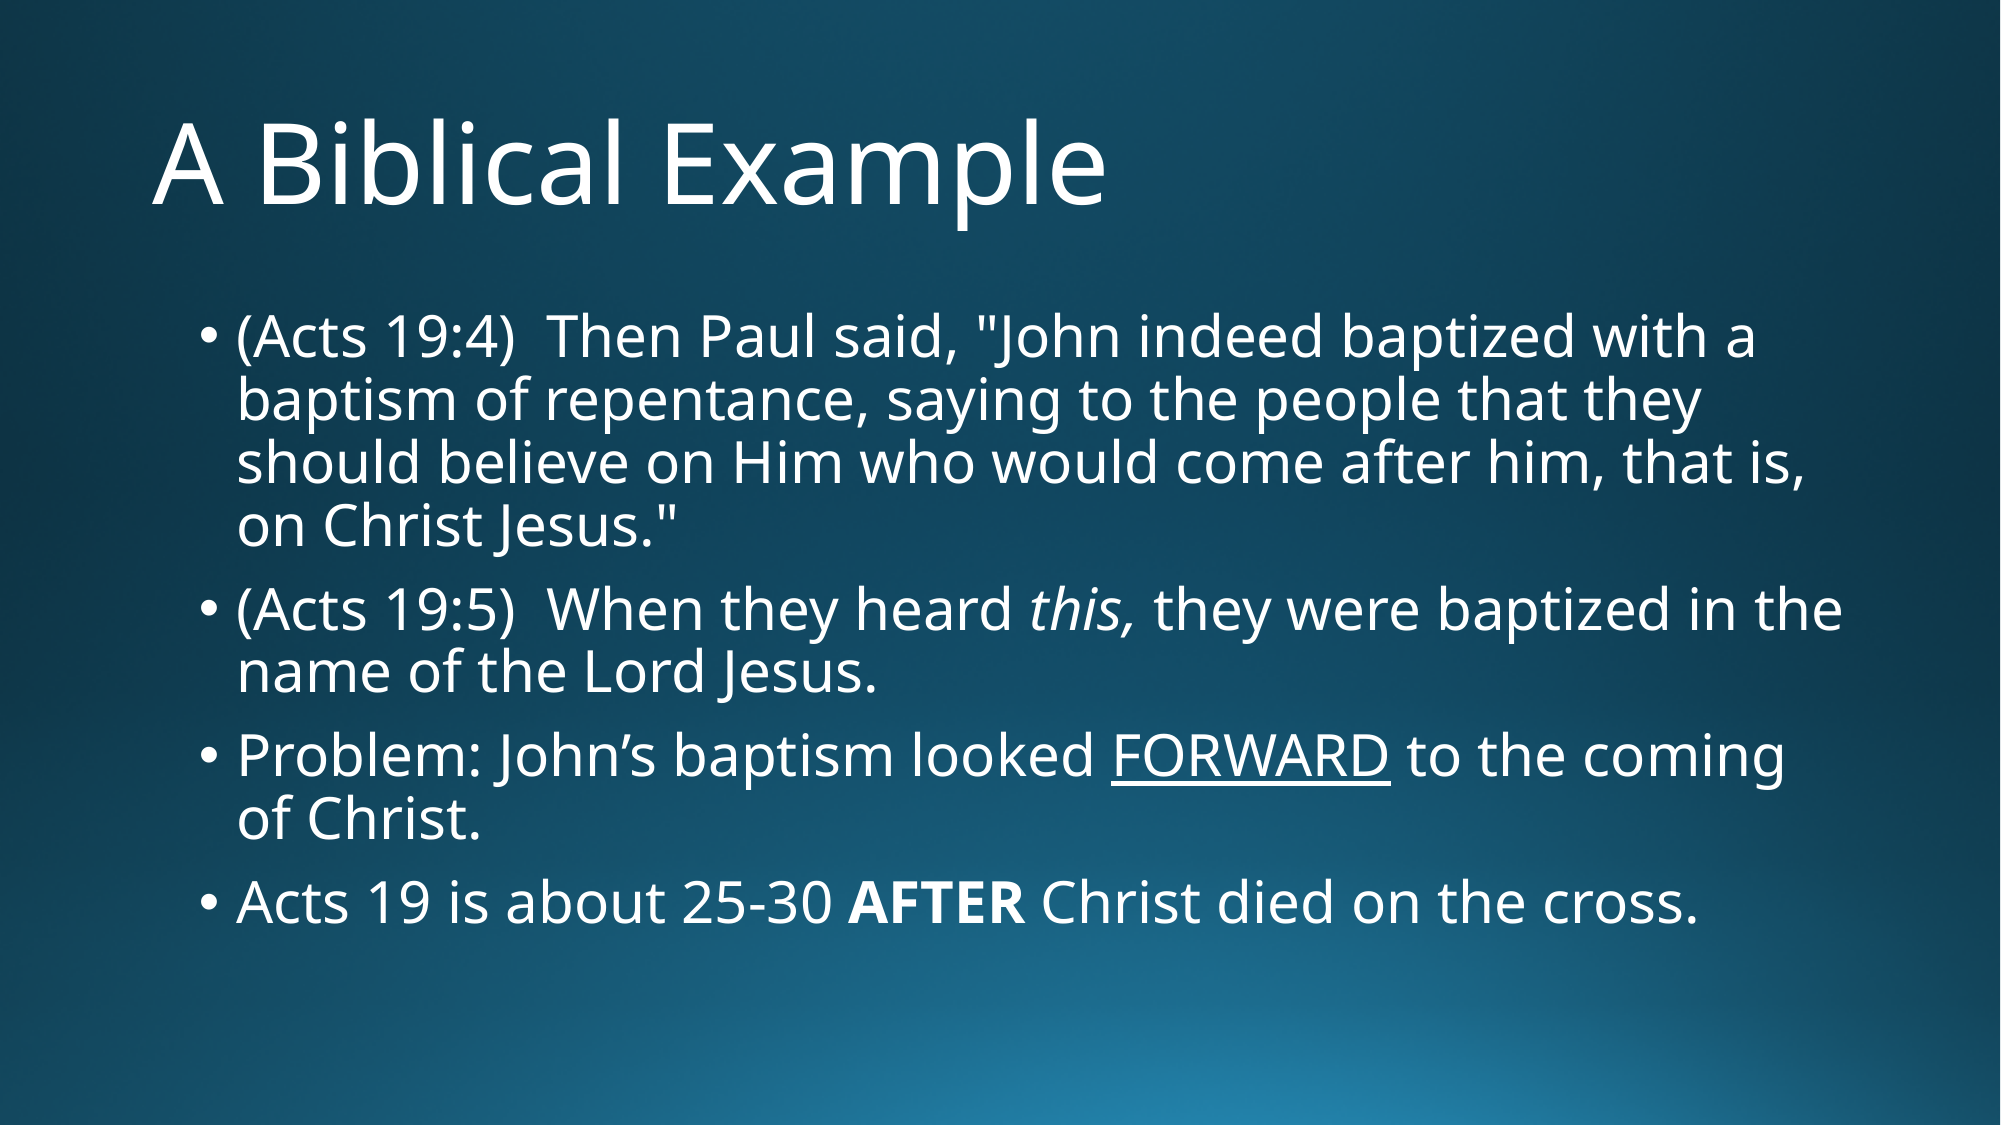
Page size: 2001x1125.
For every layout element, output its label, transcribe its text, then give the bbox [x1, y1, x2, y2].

picture [0, 0, 2001, 1125]
title A Biblical Example [137, 59, 1863, 278]
list (Acts 19:4) Then Paul said, "John indeed baptized with a baptism of repentance, saying to the people that they should believe on Him who would come after him, that is, on Christ Jesus." (Acts 19:5) When they heard this, they were baptized in the name of the Lord Jesus. Problem: John’s baptism looked FORWARD to the coming of Christ. Acts 19 is about 25-30 AFTER Christ died on the cross. [183, 299, 1863, 1014]
